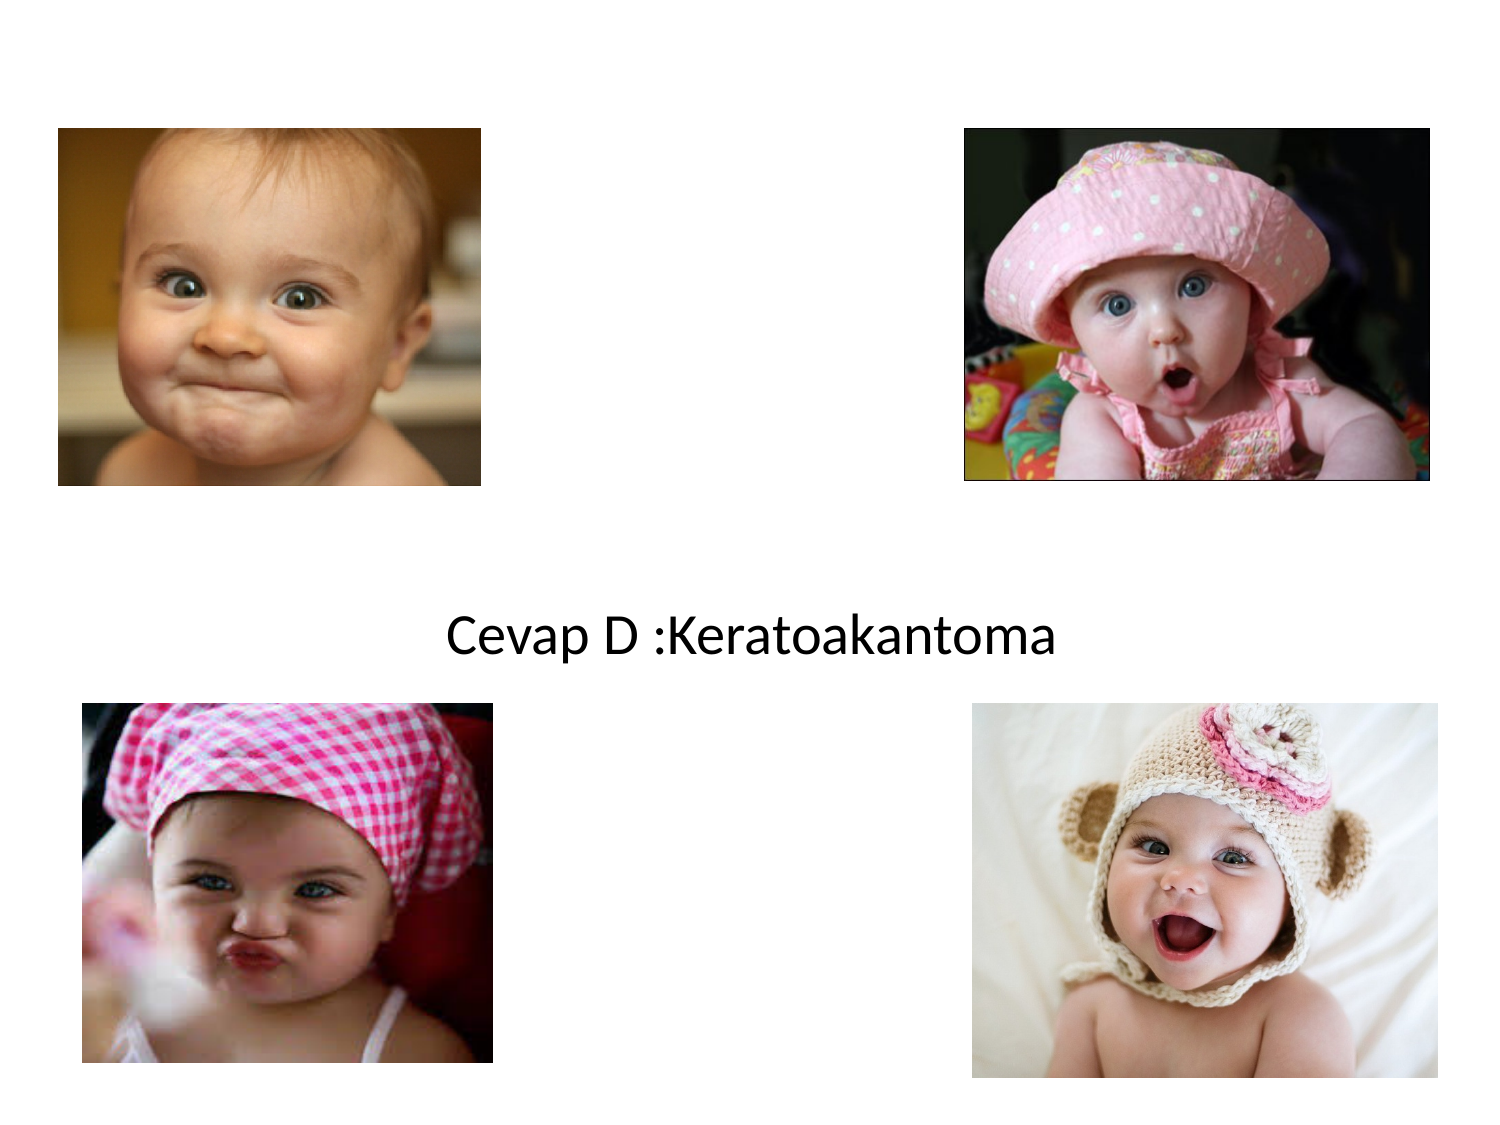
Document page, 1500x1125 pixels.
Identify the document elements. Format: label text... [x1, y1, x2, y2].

picture [963, 128, 1430, 481]
picture [81, 702, 493, 1063]
picture [972, 702, 1438, 1079]
list Cevap D :Keratoakantoma [74, 262, 1426, 1006]
picture [58, 128, 481, 487]
